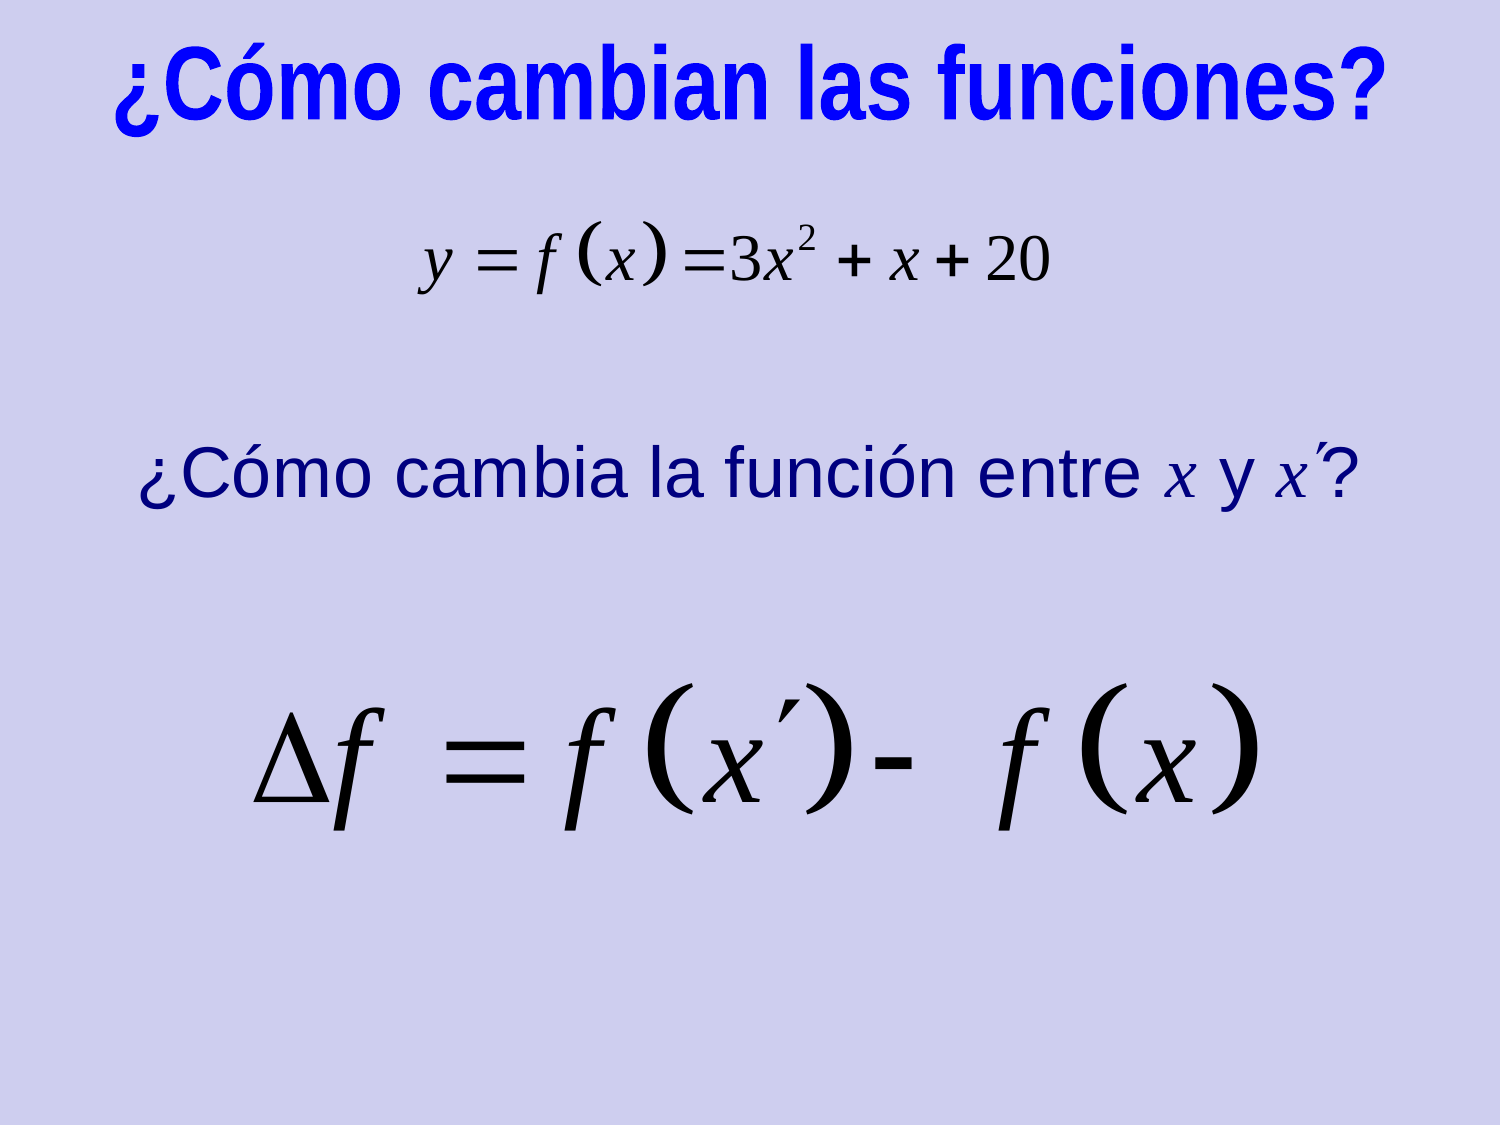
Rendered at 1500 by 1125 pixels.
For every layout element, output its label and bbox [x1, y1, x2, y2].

text_box [129, 431, 1377, 528]
text_box [407, 207, 1064, 320]
text_box [229, 656, 1272, 882]
